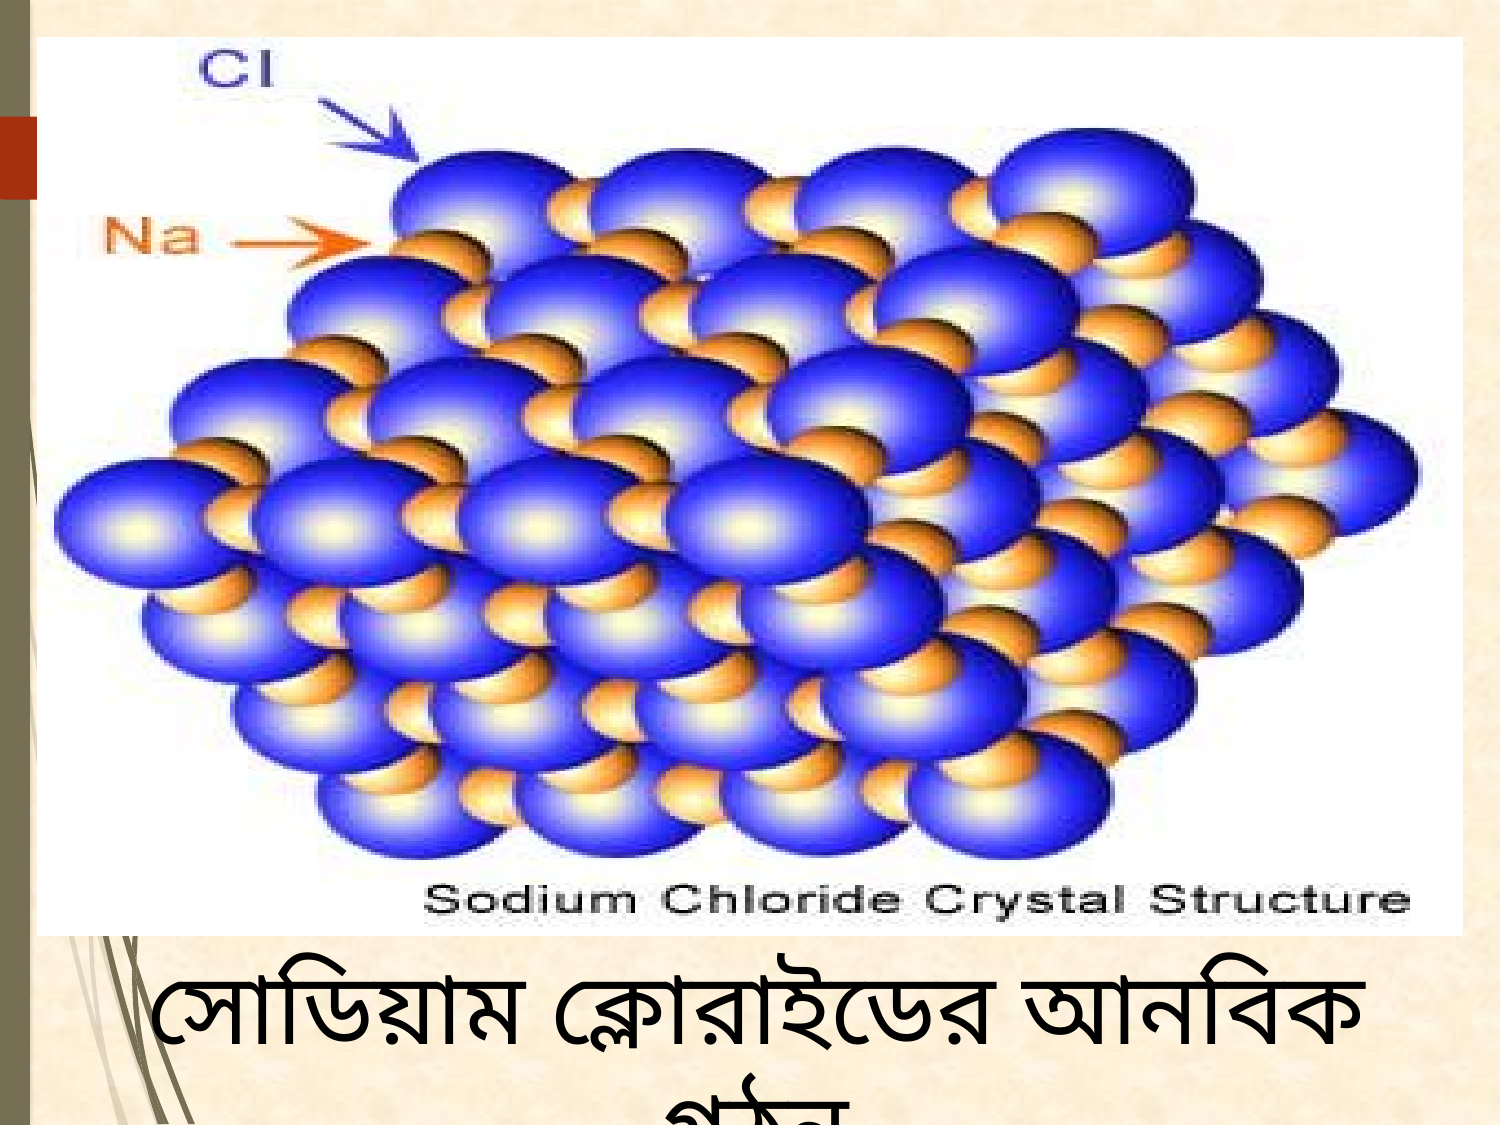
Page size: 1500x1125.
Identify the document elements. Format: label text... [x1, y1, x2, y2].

text_box সোডিয়াম ক্লোরাইডের আনবিক গঠন [99, 943, 1413, 1125]
picture [30, 0, 1500, 1125]
